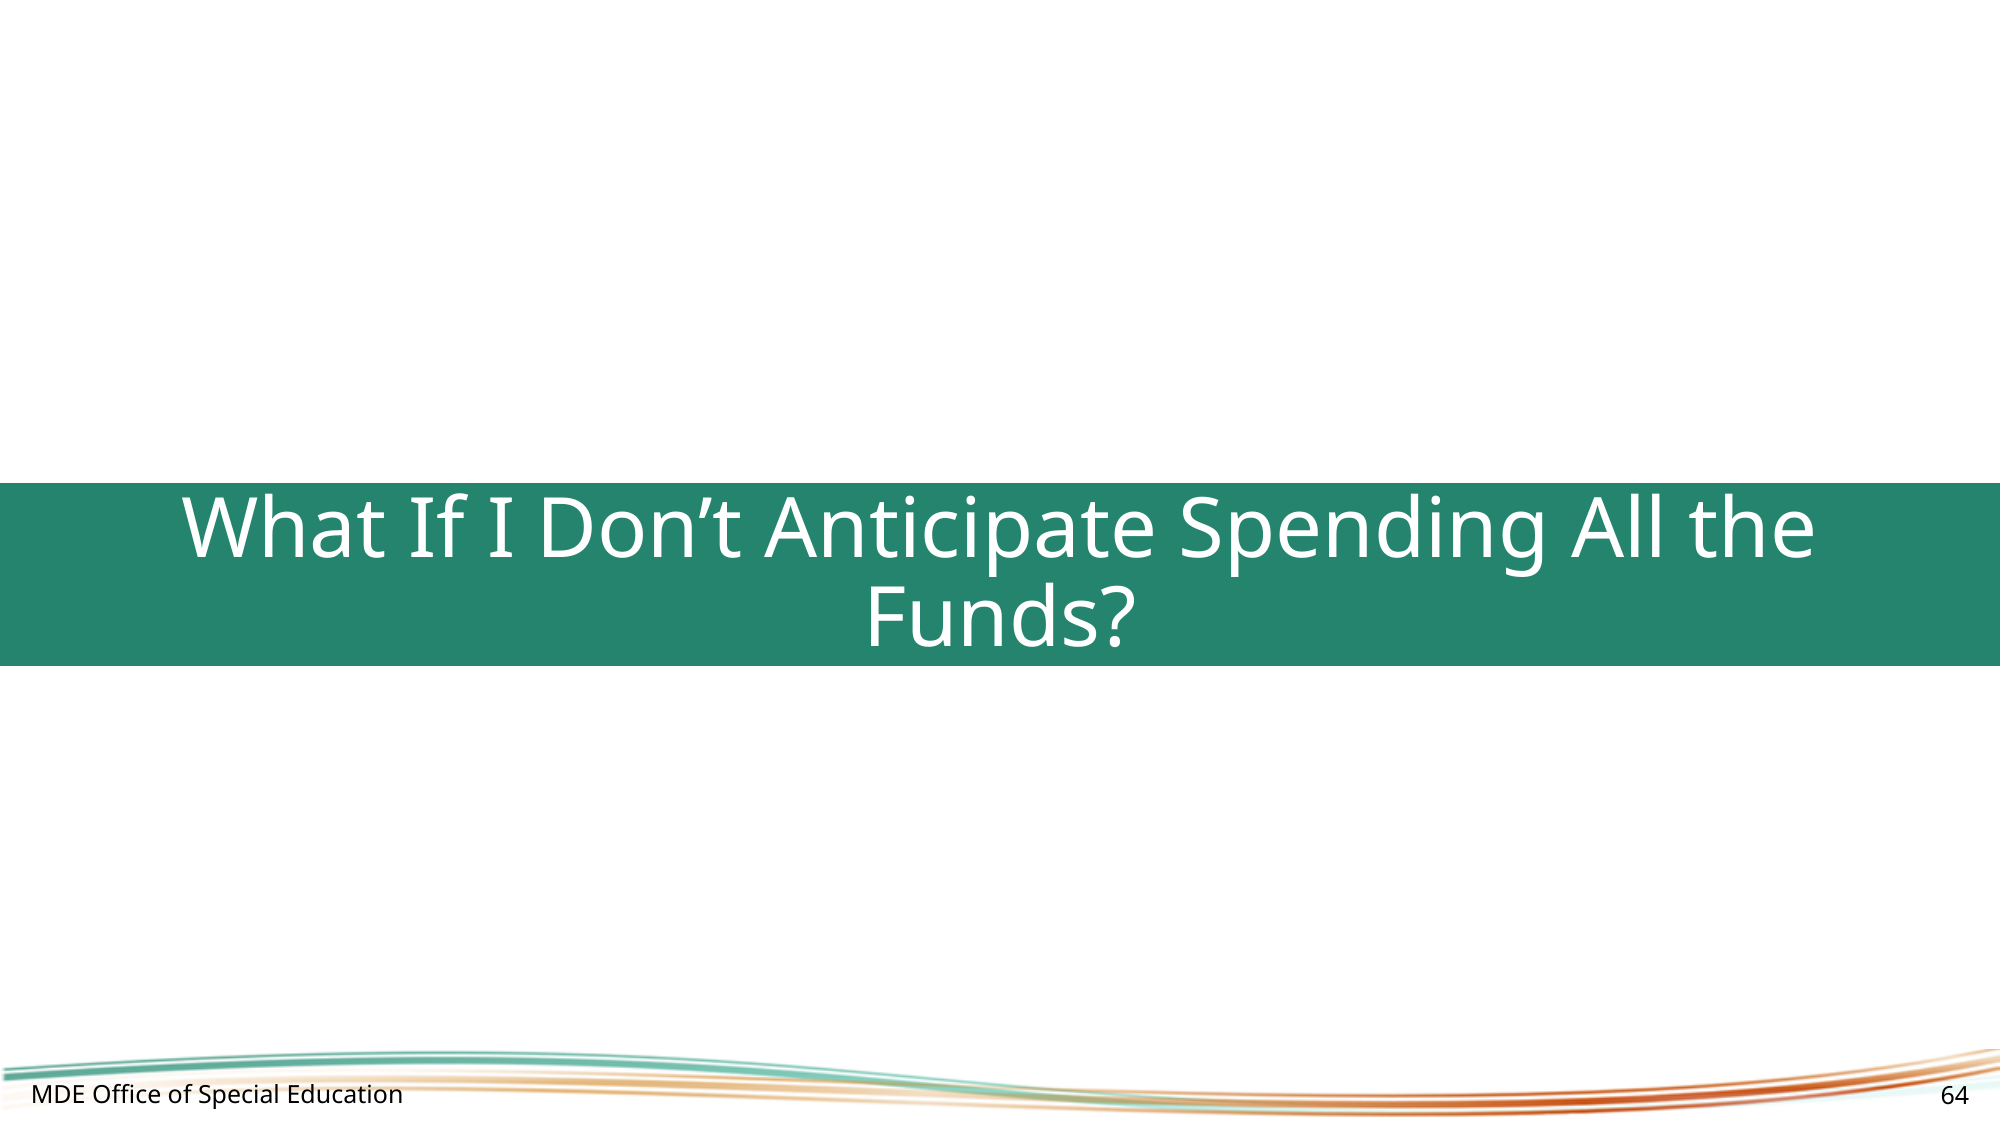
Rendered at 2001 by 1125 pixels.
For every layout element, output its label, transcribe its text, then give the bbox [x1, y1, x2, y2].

picture [0, 1049, 2000, 1125]
slide_number 64 [1534, 1066, 1985, 1125]
footer MDE Office of Special Education [15, 1065, 691, 1125]
title What If I Don’t Anticipate Spending All the Funds? [97, 500, 1903, 650]
